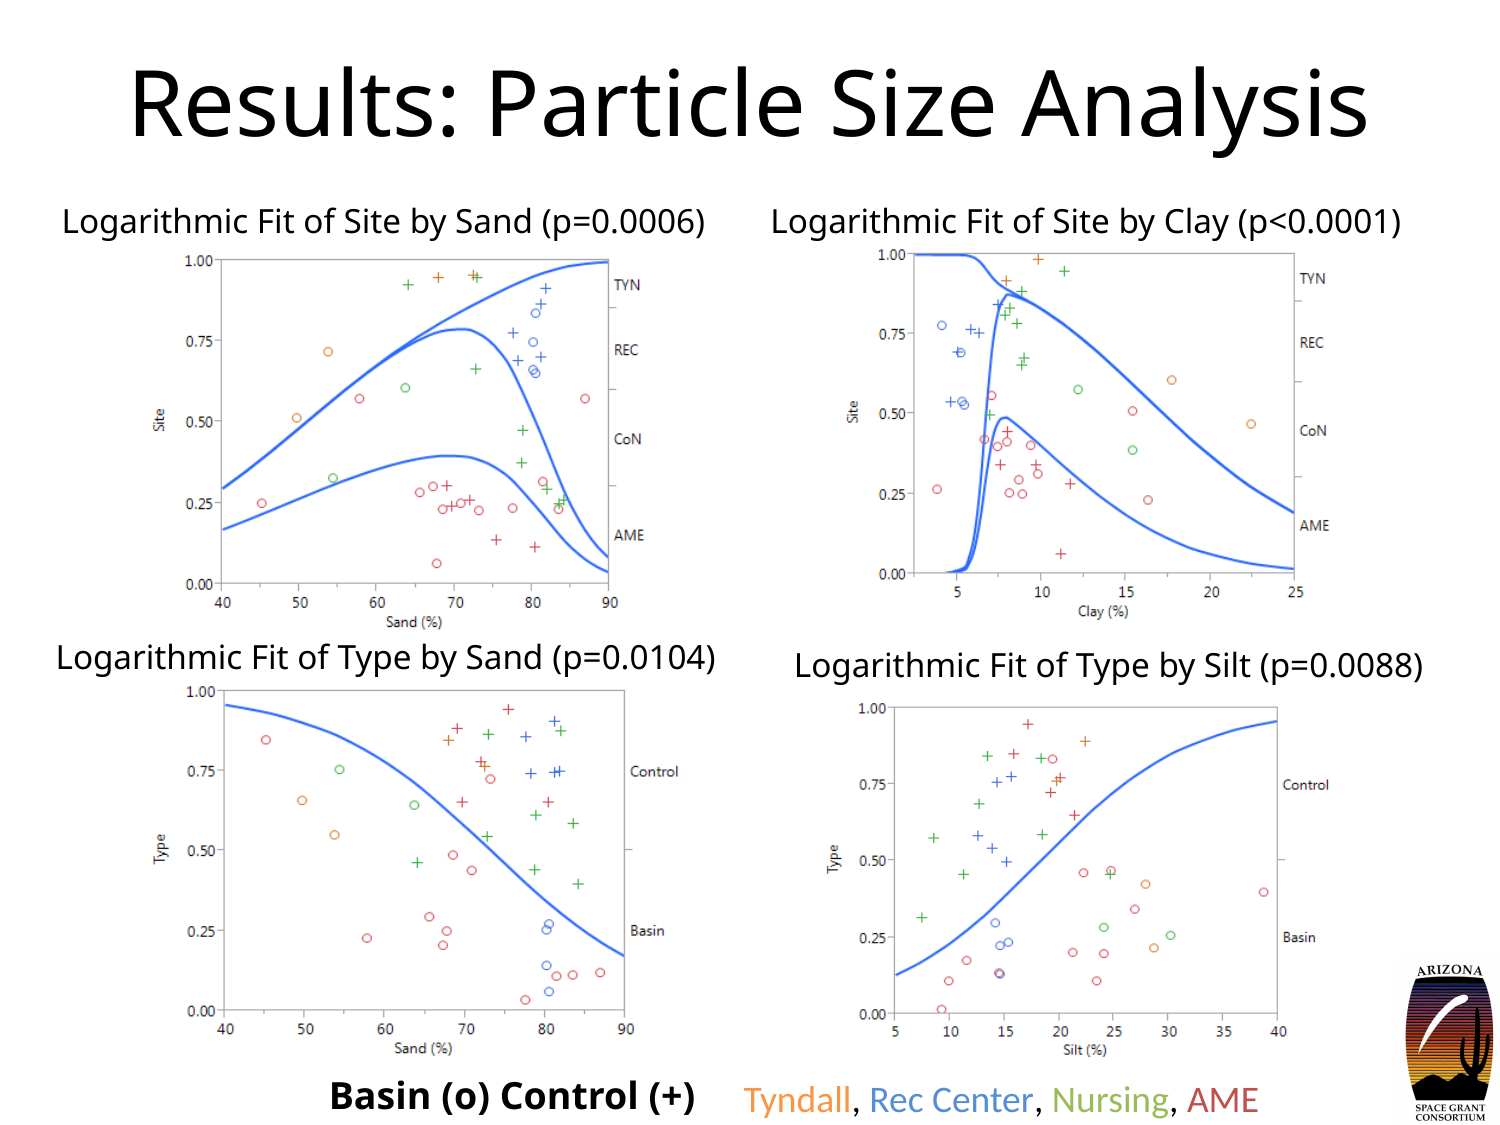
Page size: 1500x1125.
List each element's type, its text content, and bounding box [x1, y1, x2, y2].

text_box Logarithmic Fit of Site by Sand (p=0.0006) [46, 192, 755, 248]
picture [140, 684, 690, 1065]
picture [140, 252, 655, 639]
picture [1394, 957, 1500, 1125]
text_box Logarithmic Fit of Site by Clay (p<0.0001) [755, 192, 1425, 248]
text_box Tyndall, Rec Center, Nursing, AME [756, 1067, 1273, 1125]
text_box Logarithmic Fit of Type by Silt (p=0.0088) [779, 636, 1449, 692]
text_box Logarithmic Fit of Type by Sand (p=0.0104) [40, 629, 750, 684]
text_box Basin (o) Control (+) [313, 1064, 756, 1125]
title Results: Particle Size Analysis [74, 5, 1425, 192]
picture [814, 701, 1340, 1065]
picture [833, 247, 1340, 628]
